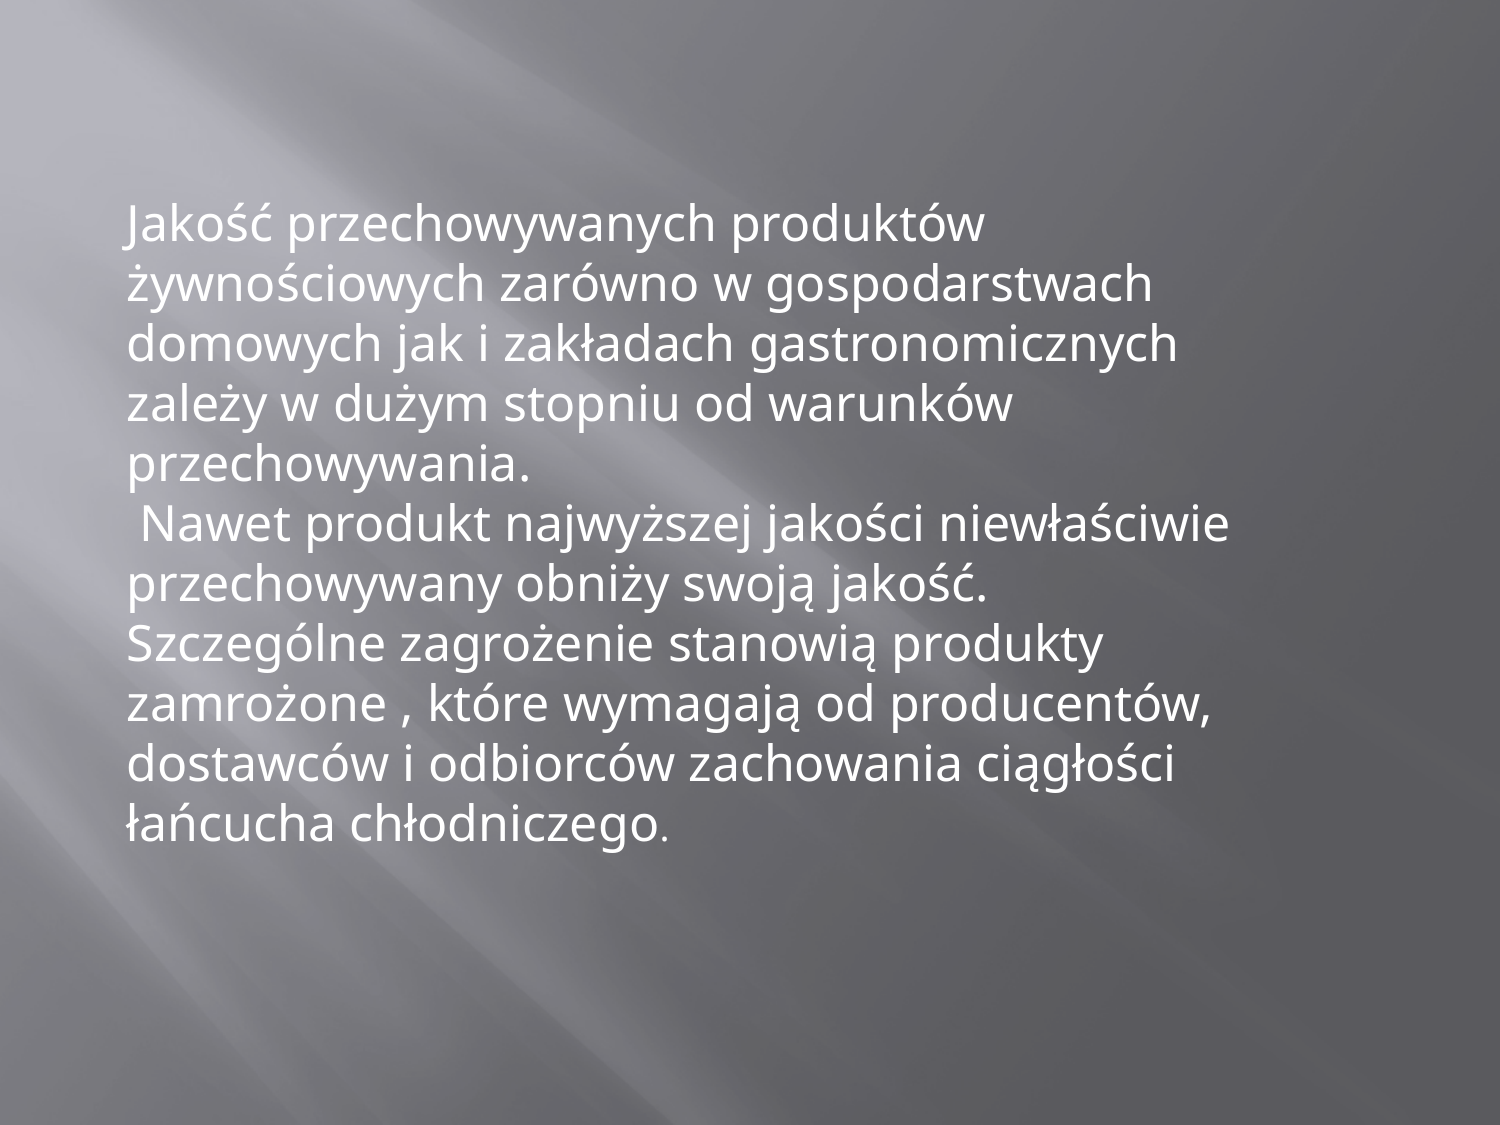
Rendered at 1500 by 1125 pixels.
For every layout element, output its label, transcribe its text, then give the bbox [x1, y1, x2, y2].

text_box Jakość przechowywanych produktów żywnościowych zarówno w gospodarstwach domowych jak i zakładach gastronomicznych zależy w dużym stopniu od warunków przechowywania. Nawet produkt najwyższej jakości niewłaściwie przechowywany obniży swoją jakość. Szczególne zagrożenie stanowią produkty zamrożone , które wymagają od producentów, dostawców i odbiorców zachowania ciągłości łańcucha chłodniczego. [112, 184, 1341, 860]
